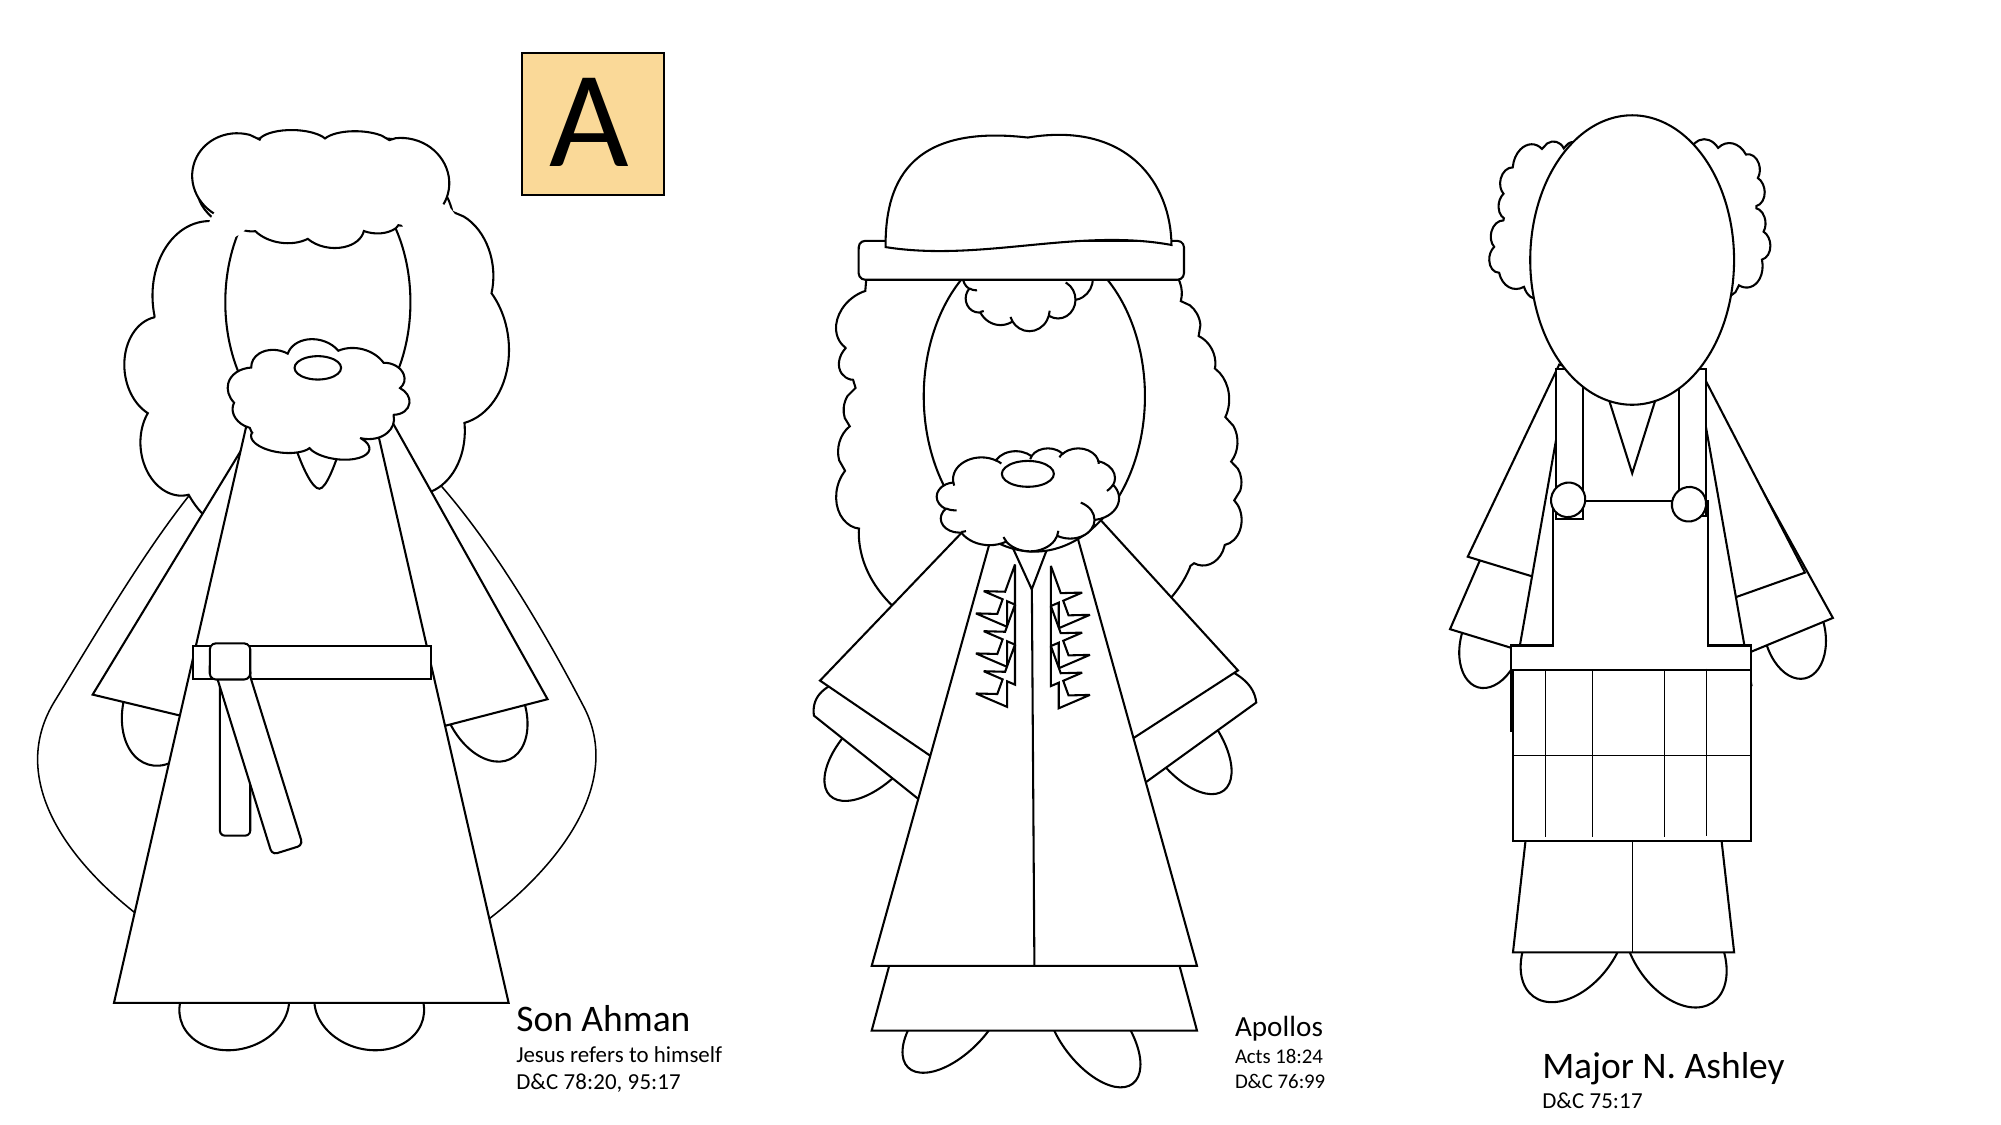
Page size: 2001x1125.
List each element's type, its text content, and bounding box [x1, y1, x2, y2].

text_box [522, 21, 668, 203]
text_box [1404, 115, 1825, 1014]
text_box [37, 116, 596, 1050]
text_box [820, 135, 1245, 1098]
text_box Apollos Acts 18:24 D&C 76:99 [1220, 1000, 1660, 1100]
text_box Son Ahman Jesus refers to himself D&C 78:20, 95:17 [501, 986, 862, 1102]
text_box Major N. Ashley D&C 75:17 [1527, 1033, 1888, 1121]
